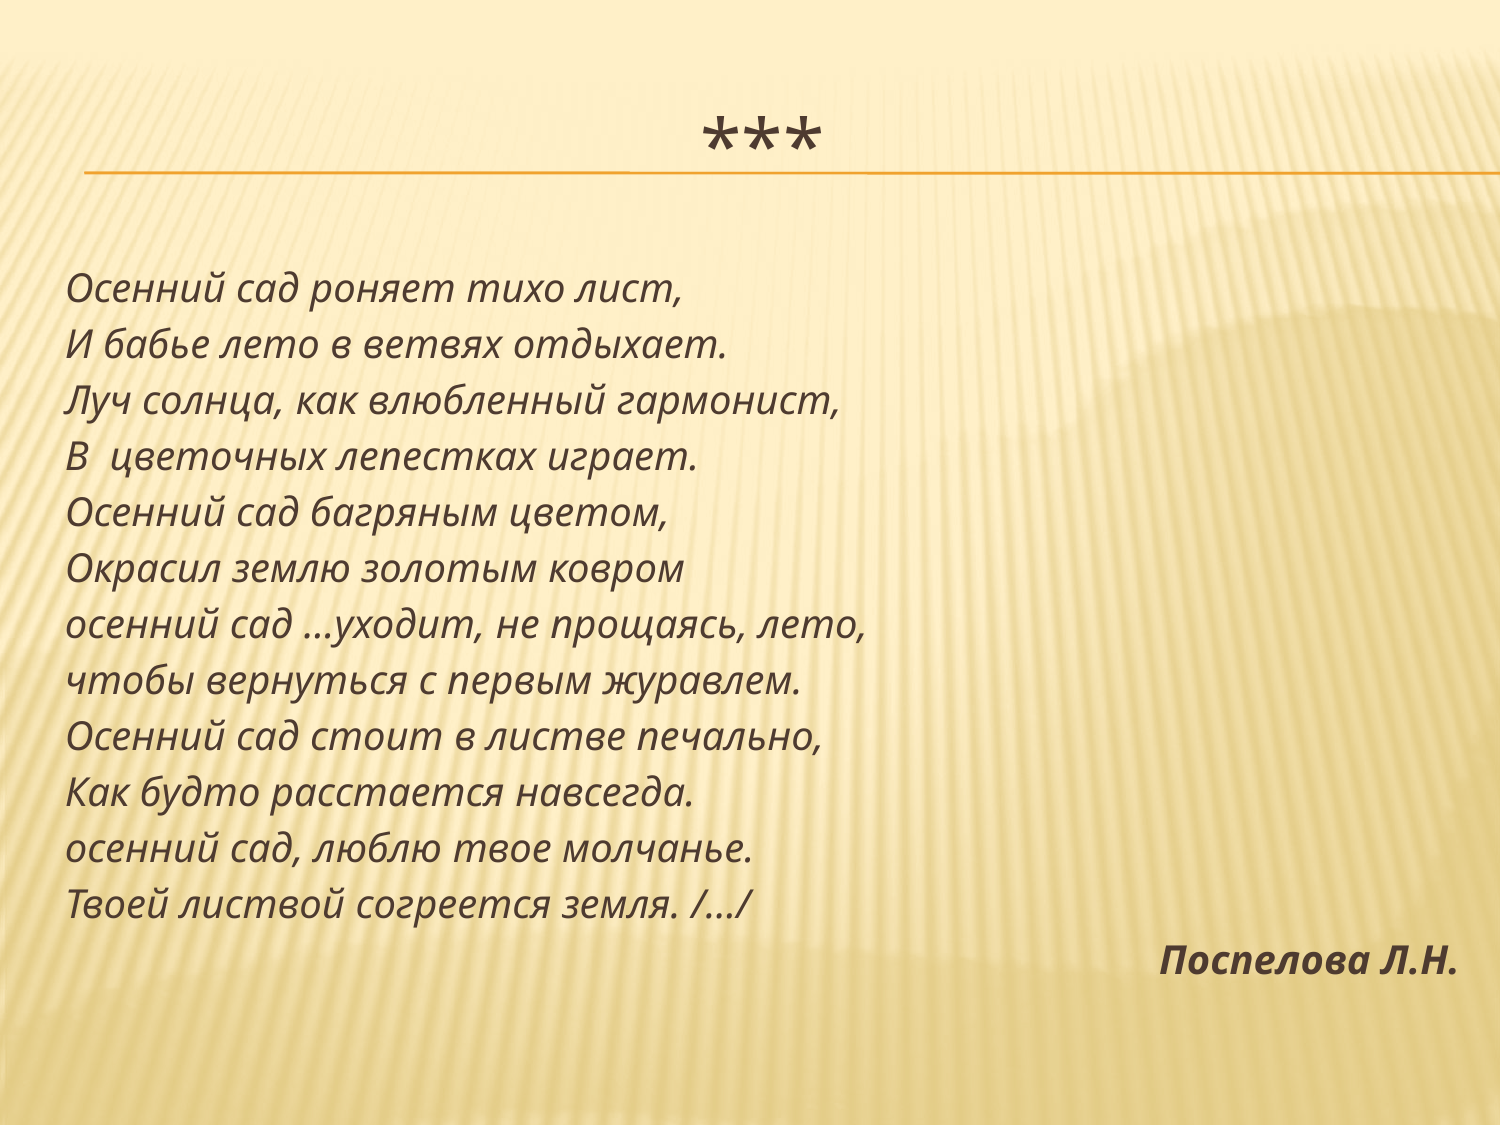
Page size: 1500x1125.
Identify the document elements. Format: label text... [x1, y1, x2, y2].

list Осенний сад роняет тихо лист, И бабье лето в ветвях отдыхает. Луч солнца, как влюбленный гармонист, В цветочных лепестках играет. Осенний сад багряным цветом, Окрасил землю золотым ковром осенний сад …уходит, не прощаясь, лето, чтобы вернуться с первым журавлем. Осенний сад стоит в листве печально, Как будто расстается навсегда. осенний сад, люблю твое молчанье. Твоей листвой согреется земля. /…/ Поспелова Л.Н. [50, 254, 1475, 998]
title *** [50, 75, 1475, 213]
